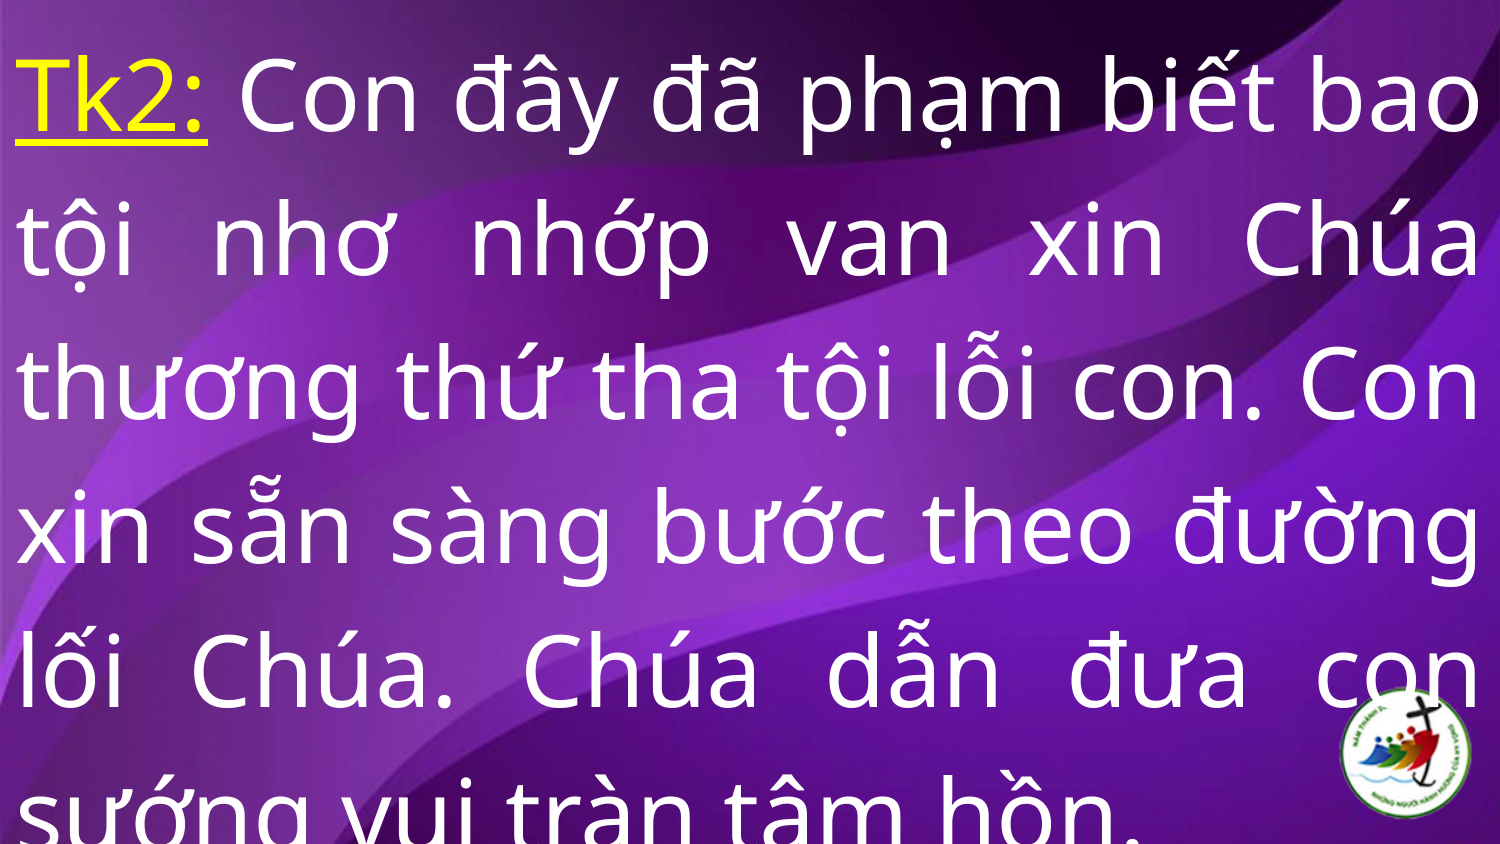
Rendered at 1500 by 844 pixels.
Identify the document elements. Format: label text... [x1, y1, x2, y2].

subtitle Tk2: Con đây đã phạm biết bao tội nhơ nhớp van xin Chúa thương thứ tha tội lỗi con. Con xin sẵn sàng bước theo đường lối Chúa. Chúa dẫn đưa con sướng vui tràn tâm hồn. [0, 0, 1500, 844]
